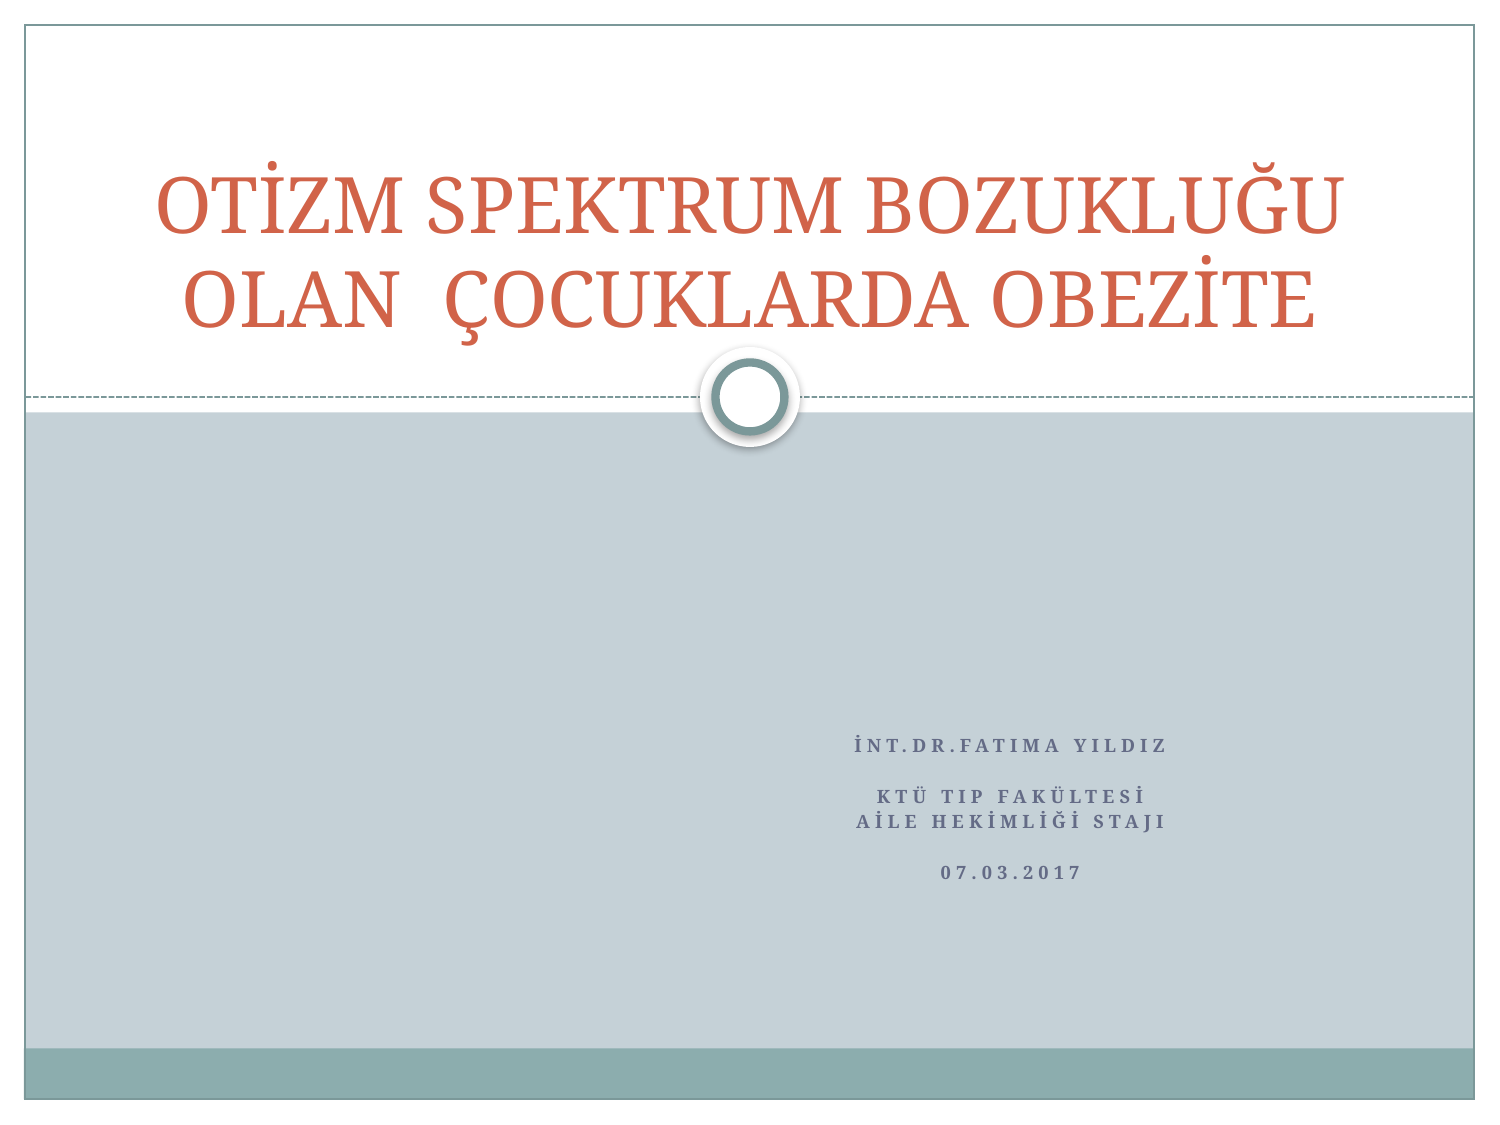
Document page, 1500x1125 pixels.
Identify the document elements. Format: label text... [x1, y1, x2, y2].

subtitle İnt.dr.fatıma yıldız KTÜ TIP FAKÜLTESİ Aile hekimliği stajı 07.03.2017 [667, 726, 1353, 894]
title OTİZM SPEKTRUM BOZUKLUĞU OLAN ÇOCUKLARDA OBEZİTE [112, 62, 1388, 350]
